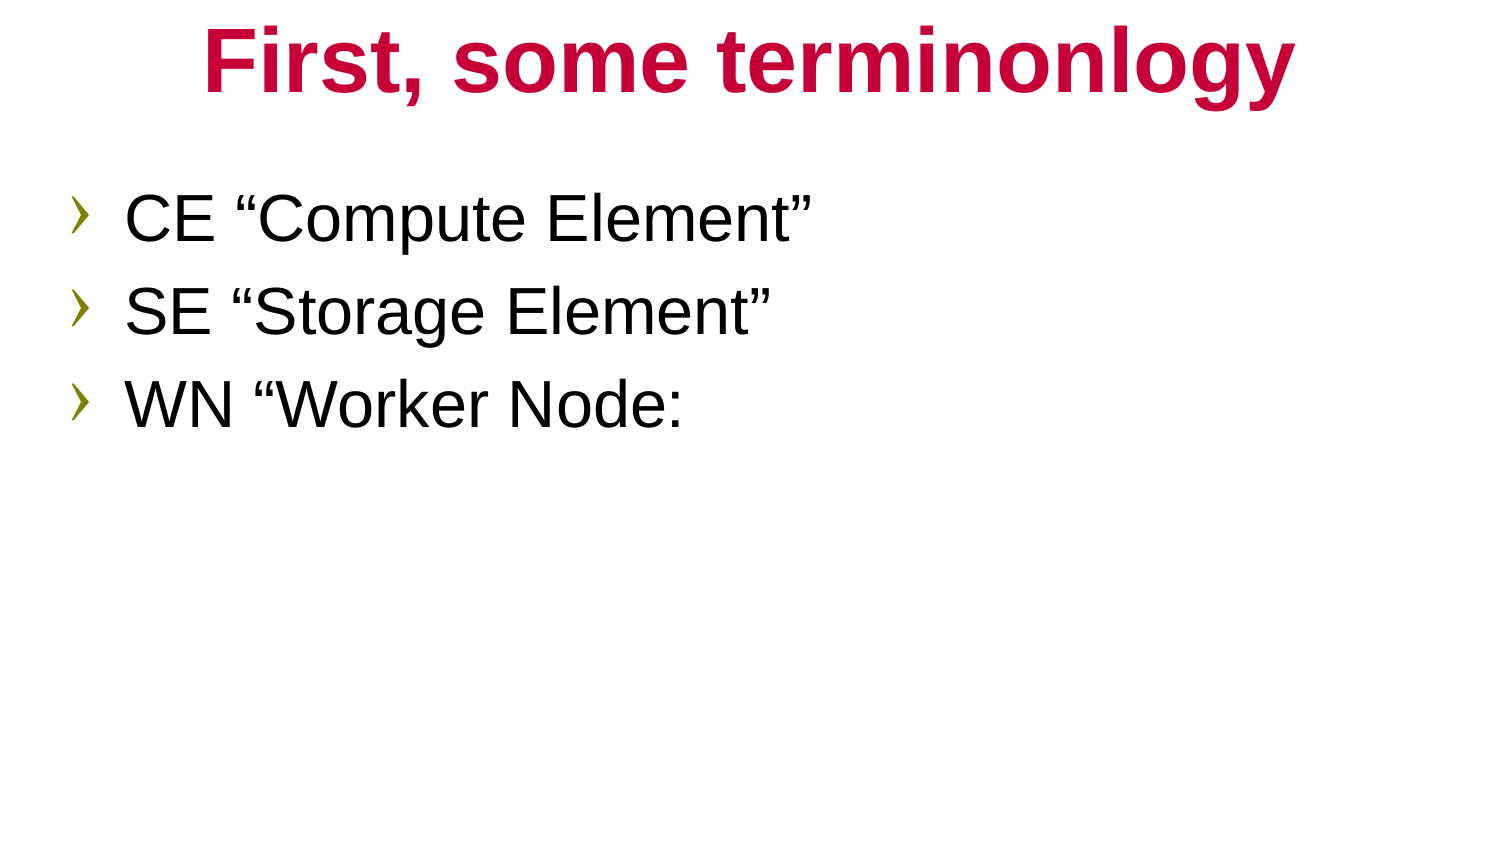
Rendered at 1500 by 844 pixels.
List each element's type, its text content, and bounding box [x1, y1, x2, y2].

title First, some terminonlogy [0, 0, 1500, 113]
list CE “Compute Element” SE “Storage Element” WN “Worker Node: [52, 166, 1431, 687]
